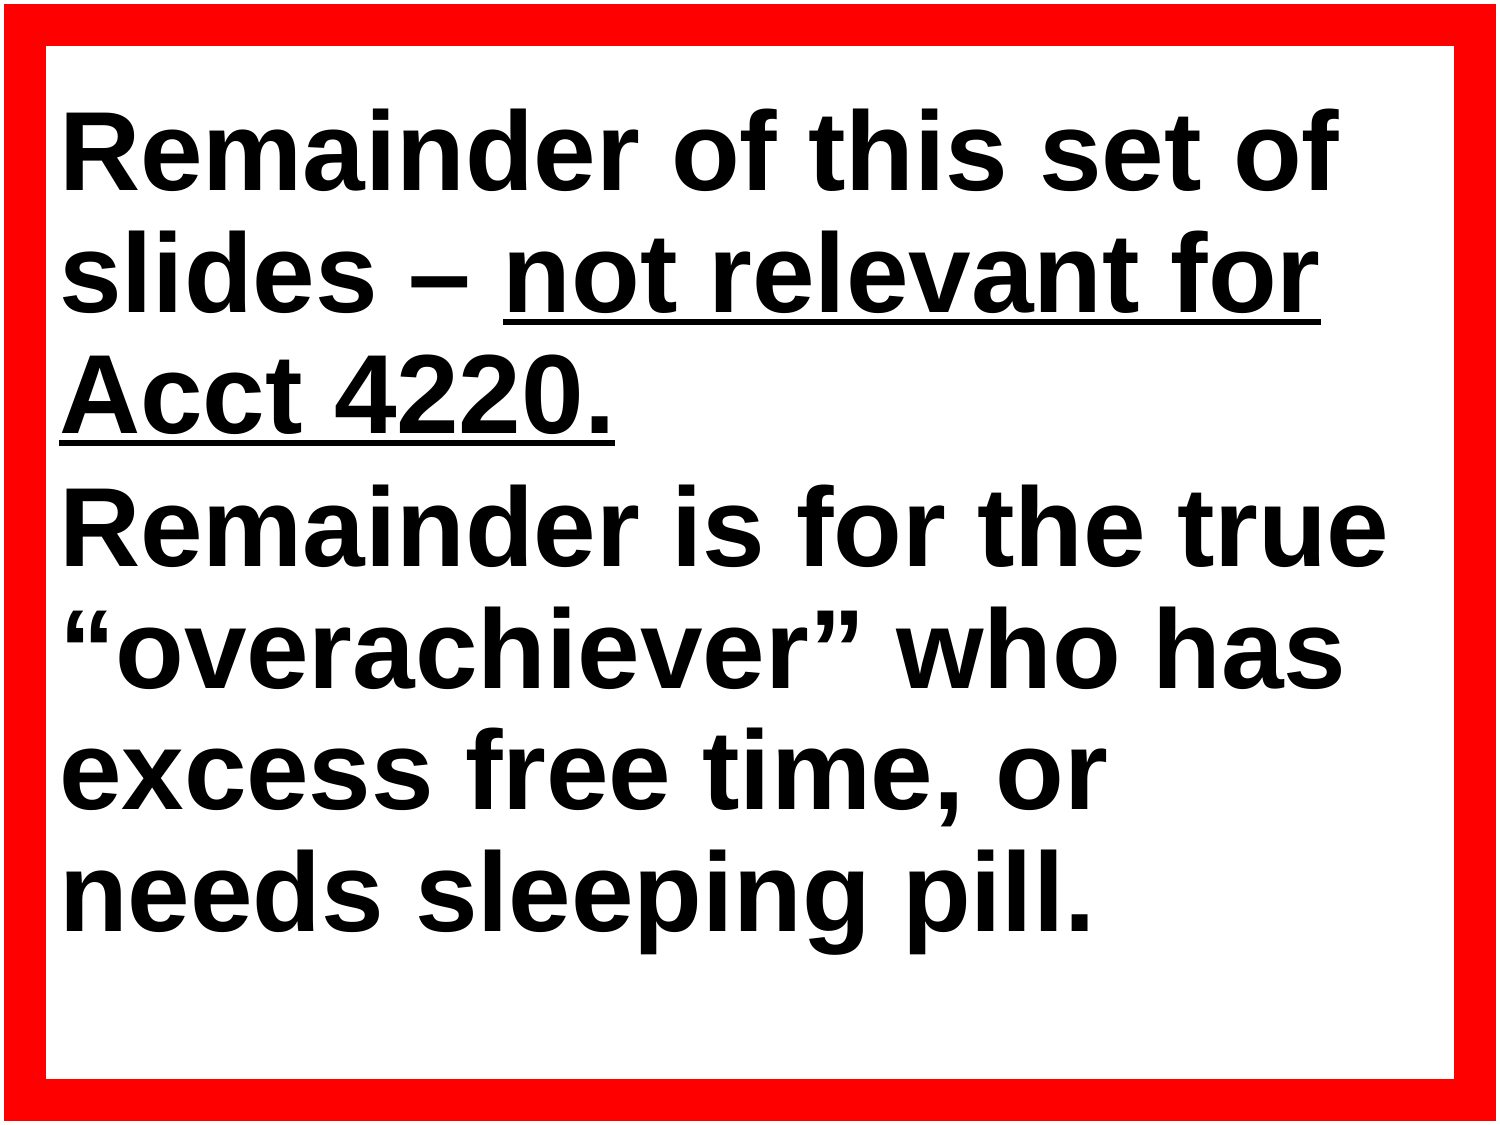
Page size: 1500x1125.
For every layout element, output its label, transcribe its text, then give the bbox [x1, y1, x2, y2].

list Remainder of this set of slides – not relevant for Acct 4220. Remainder is for the true “overachiever” who has excess free time, or needs sleeping pill. [24, 24, 1475, 1100]
